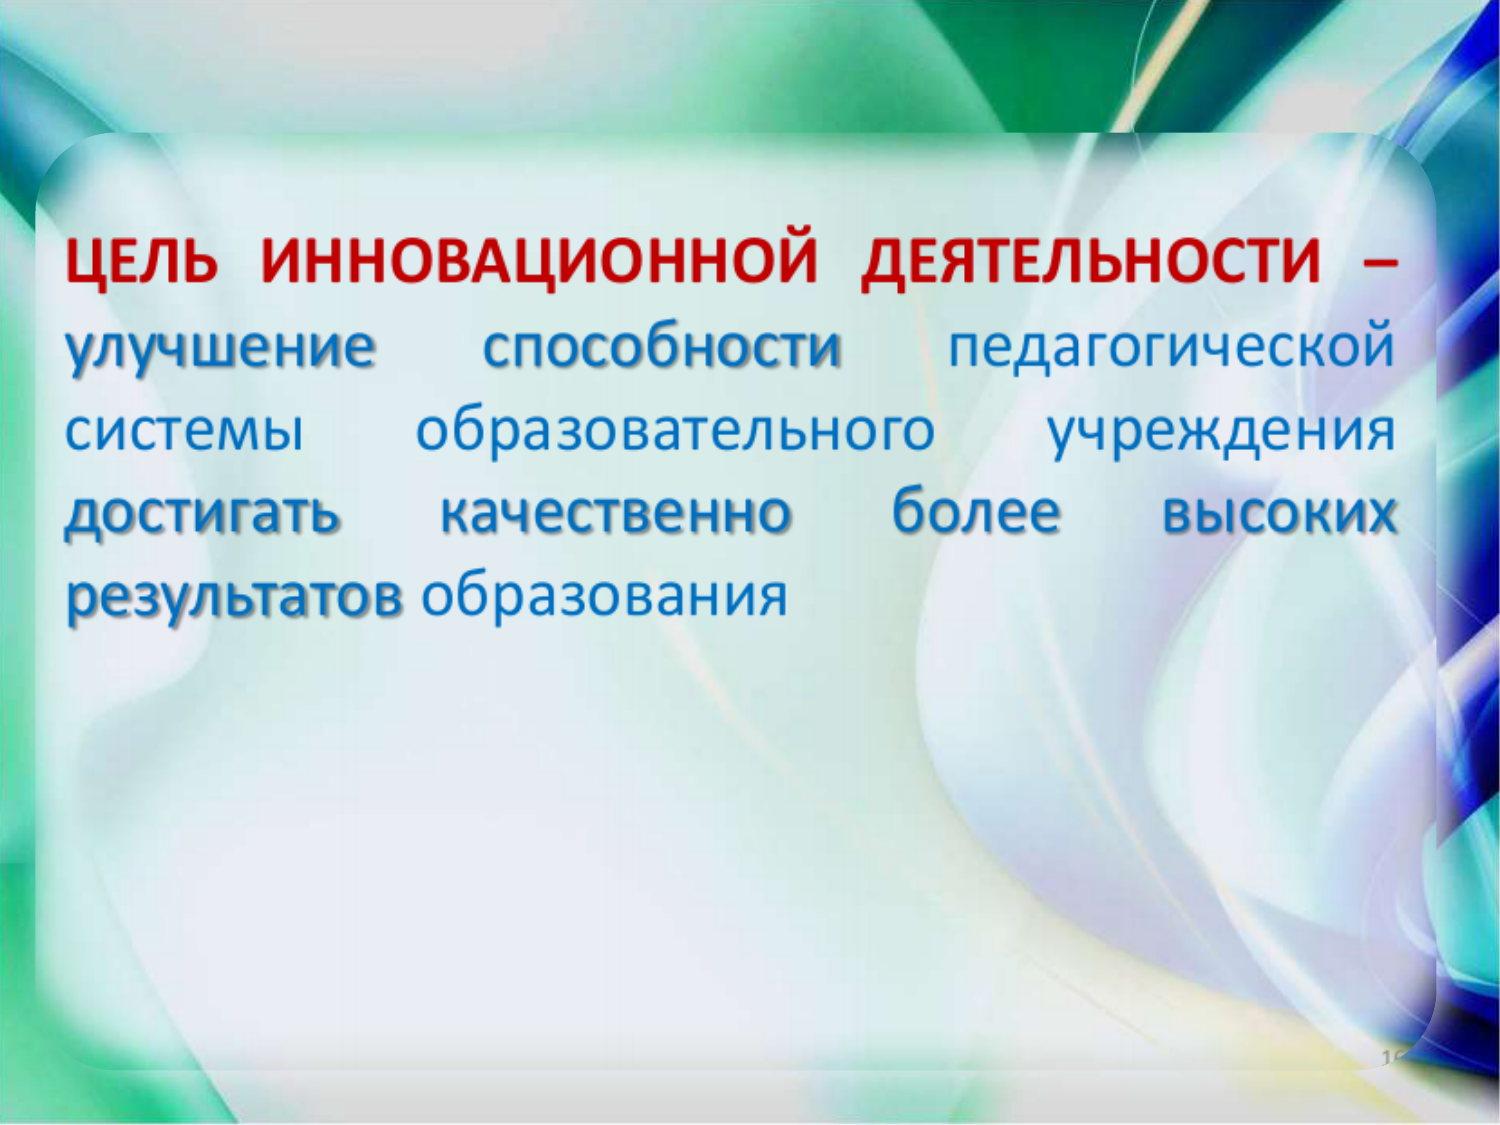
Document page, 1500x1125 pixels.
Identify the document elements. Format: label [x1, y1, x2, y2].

picture [35, 132, 1437, 1071]
